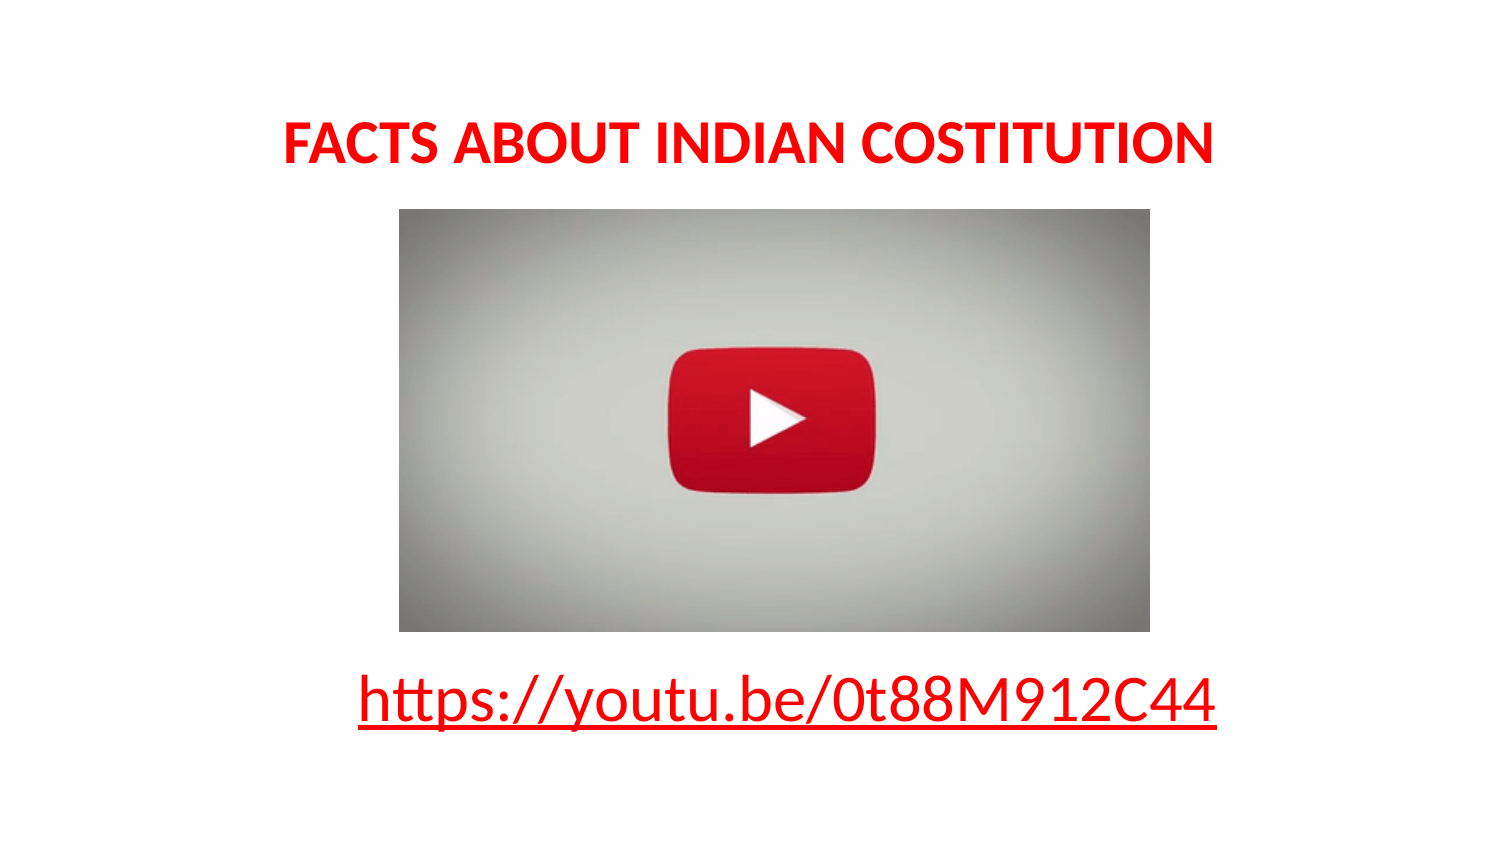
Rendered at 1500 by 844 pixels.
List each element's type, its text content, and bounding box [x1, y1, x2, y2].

picture [399, 209, 1151, 632]
title FACTS ABOUT INDIAN COSTITUTION [75, 45, 1425, 233]
list https://youtu.be/0t88M912C44 [112, 646, 1463, 769]
